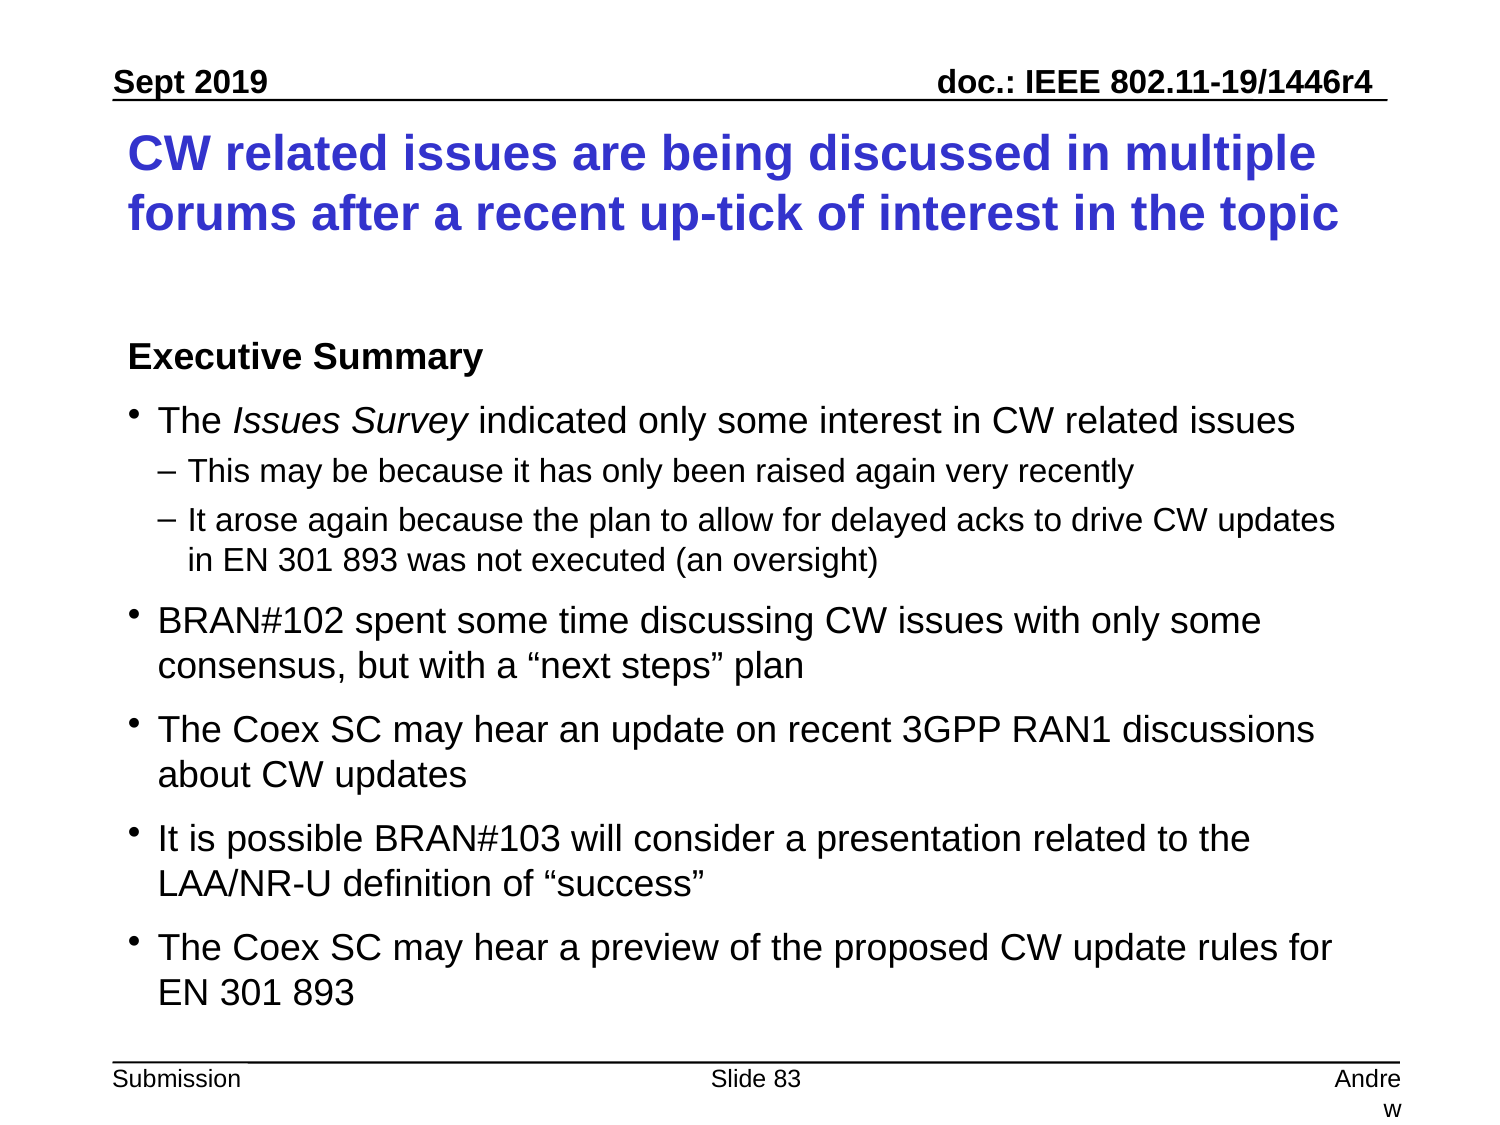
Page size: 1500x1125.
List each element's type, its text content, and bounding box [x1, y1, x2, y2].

footer Andrew Myles, Cisco [1320, 1061, 1402, 1093]
slide_number Slide 83 [709, 1061, 803, 1093]
list Executive Summary The Issues Survey indicated only some interest in CW related issues This may be because it has only been raised again very recently It arose again because the plan to allow for delayed acks to drive CW updates in EN 301 893 was not executed (an oversight) BRAN#102 spent some time discussing CW issues with only some consensus, but with a “next steps” plan The Coex SC may hear an update on recent 3GPP RAN1 discussions about CW updates It is possible BRAN#103 will consider a presentation related to the LAA/NR-U definition of “success” The Coex SC may hear a preview of the proposed CW update rules for EN 301 893 [112, 324, 1388, 1000]
title CW related issues are being discussed in multiple forums after a recent up-tick of interest in the topic [112, 112, 1388, 288]
